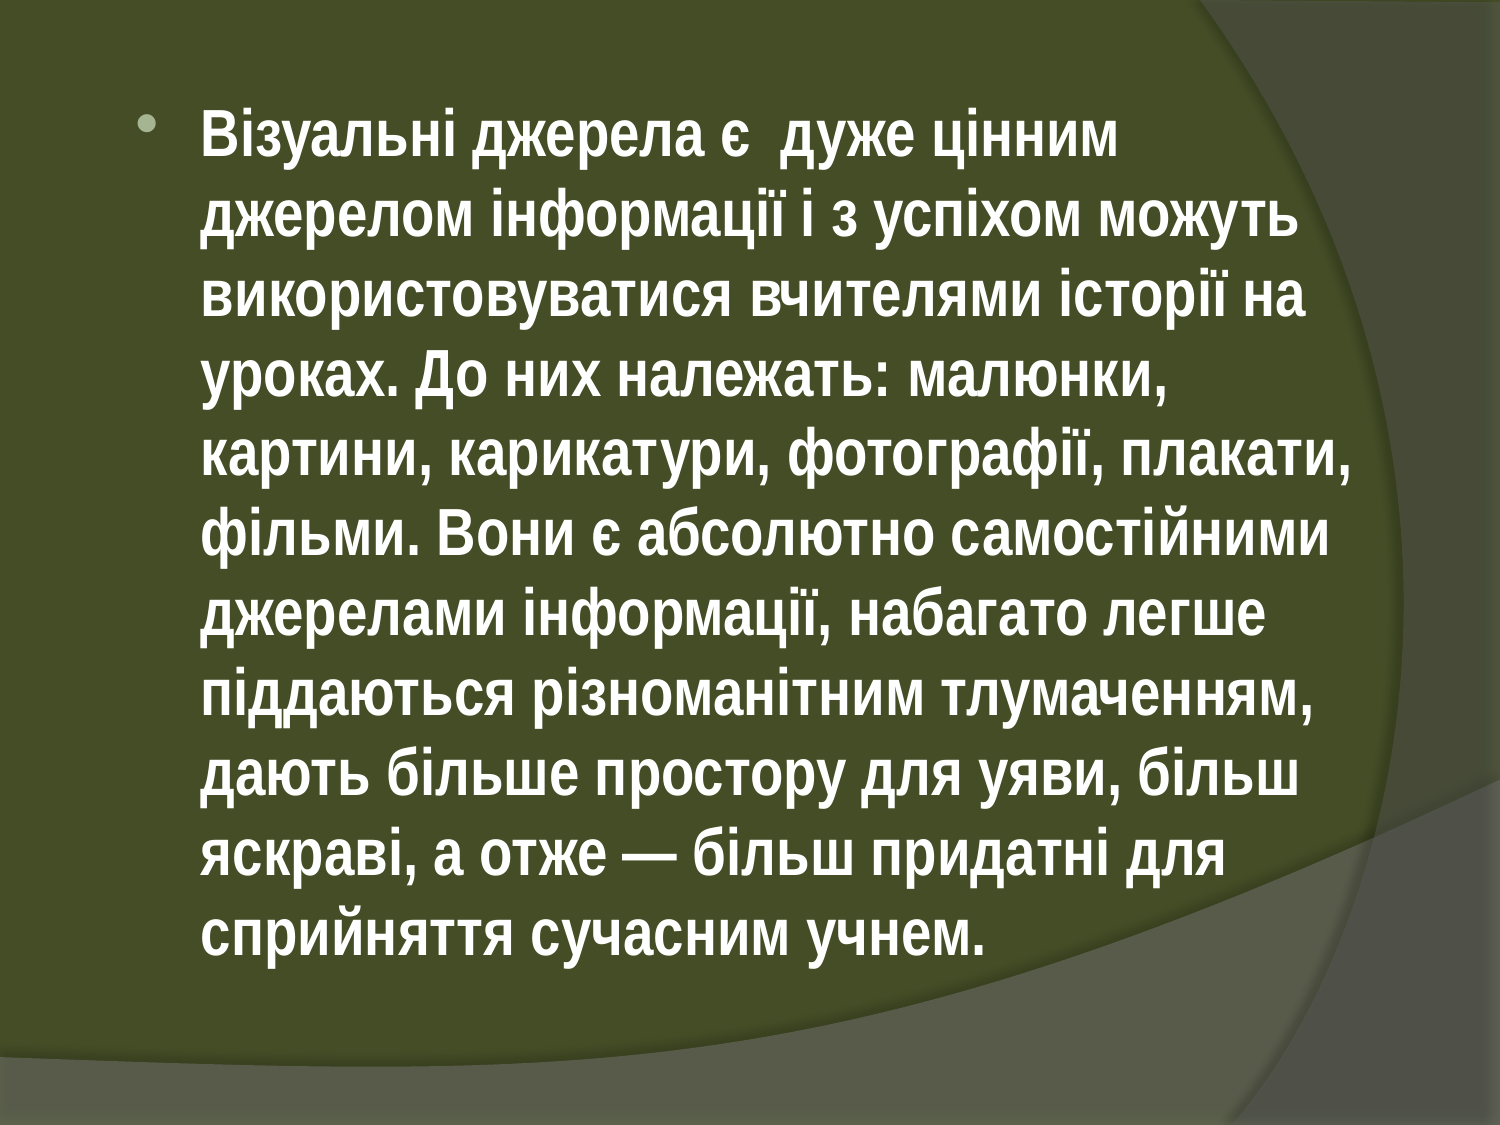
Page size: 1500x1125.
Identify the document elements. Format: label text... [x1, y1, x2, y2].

list Візуальні джерела є дуже цінним джерелом інформації і з успіхом можуть використовуватися вчителями історії на уроках. До них належать: малюнки, картини, карикатури, фотографії, плакати, фільми. Вони є абсолютно самостійними джерелами інформації, набагато легше піддаються різноманітним тлумаченням, дають більше простору для уяви, більш яскраві, а отже — більш придатні для сприйняття сучасним учнем. [117, 82, 1425, 1020]
